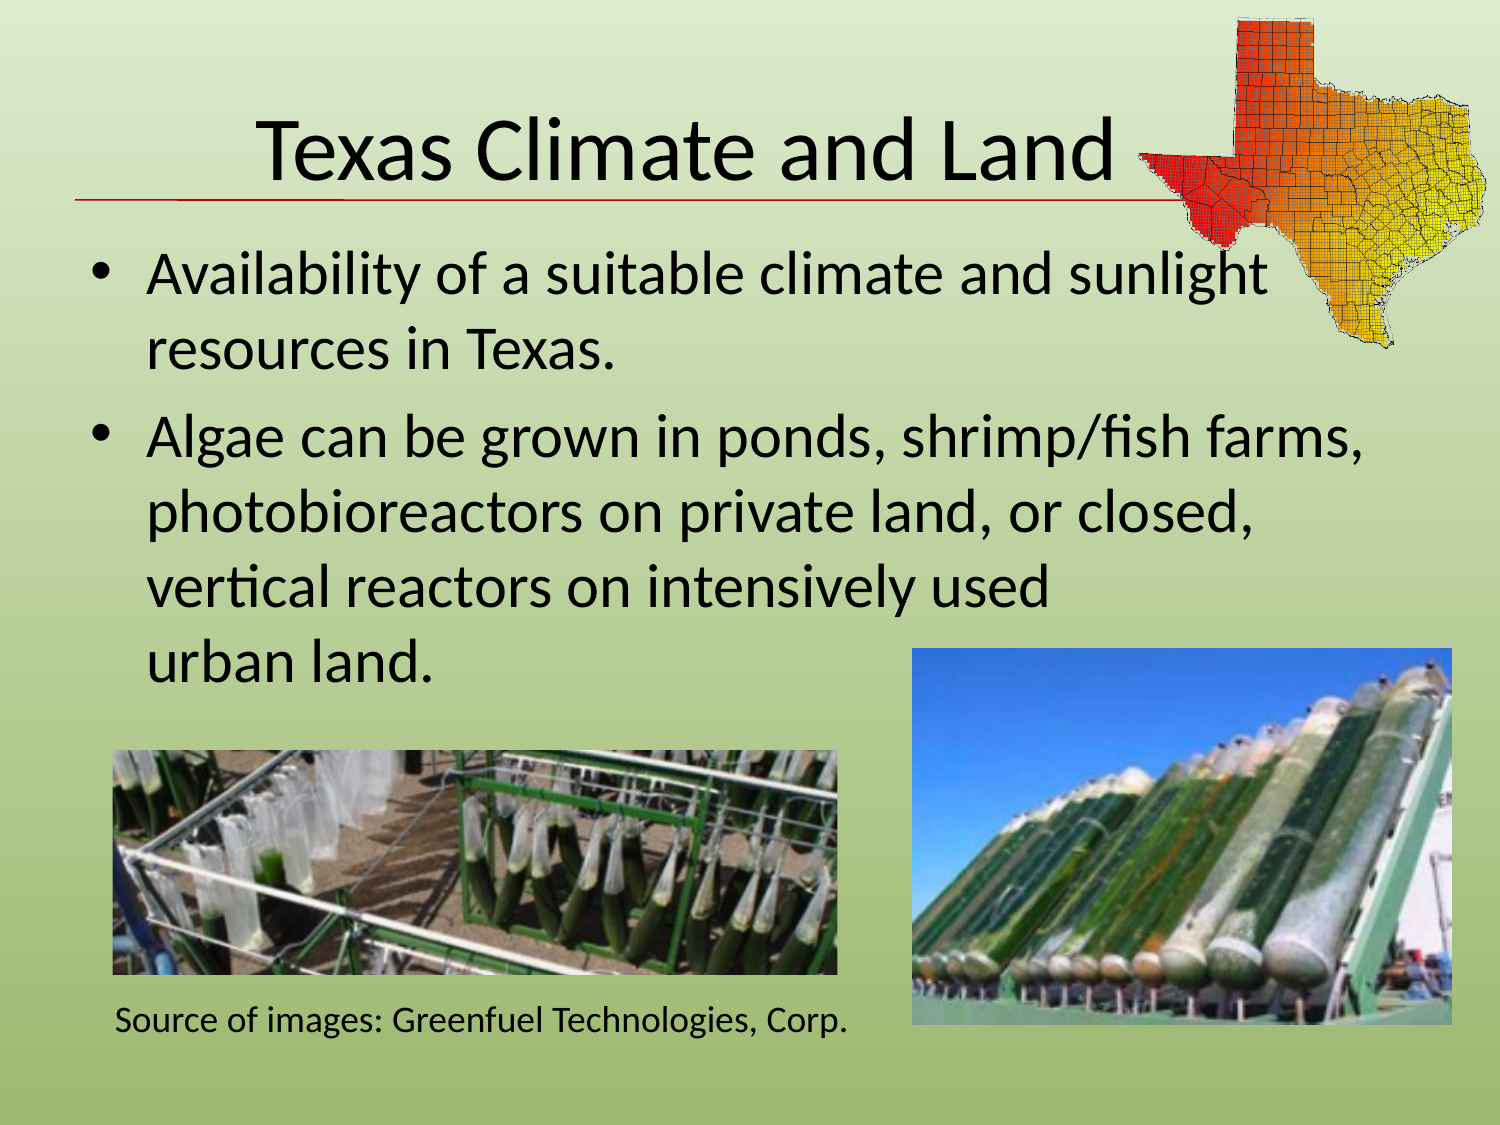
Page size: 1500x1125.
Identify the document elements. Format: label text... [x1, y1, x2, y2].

picture [1137, 14, 1488, 351]
picture [112, 749, 838, 976]
list Availability of a suitable climate and sunlight resources in Texas. Algae can be grown in ponds, shrimp/fish farms, photobioreactors on private land, or closed, vertical reactors on intensively used urban land. [75, 224, 1425, 968]
picture [912, 648, 1452, 1026]
title Texas Climate and Land [12, 50, 1132, 238]
text_box Source of images: Greenfuel Technologies, Corp. [99, 987, 888, 1048]
